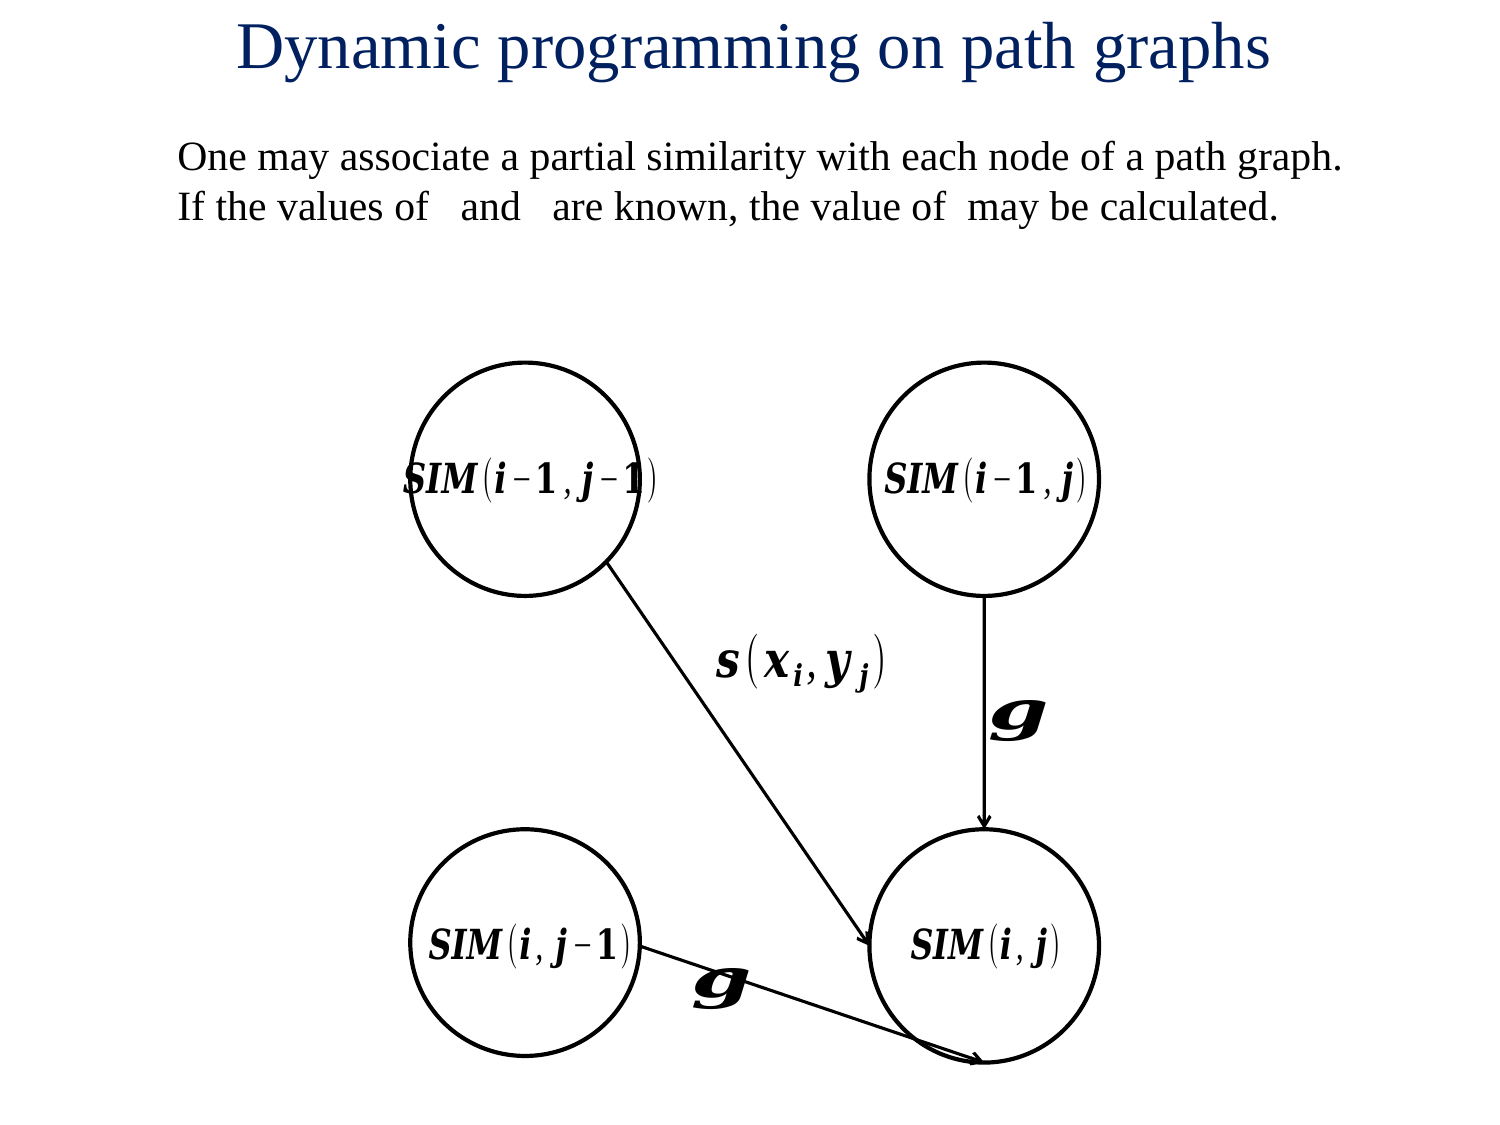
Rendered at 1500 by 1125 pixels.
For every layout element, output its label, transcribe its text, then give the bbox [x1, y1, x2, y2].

title Dynamic programming on path graphs [79, 0, 1430, 86]
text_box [400, 362, 1100, 1063]
